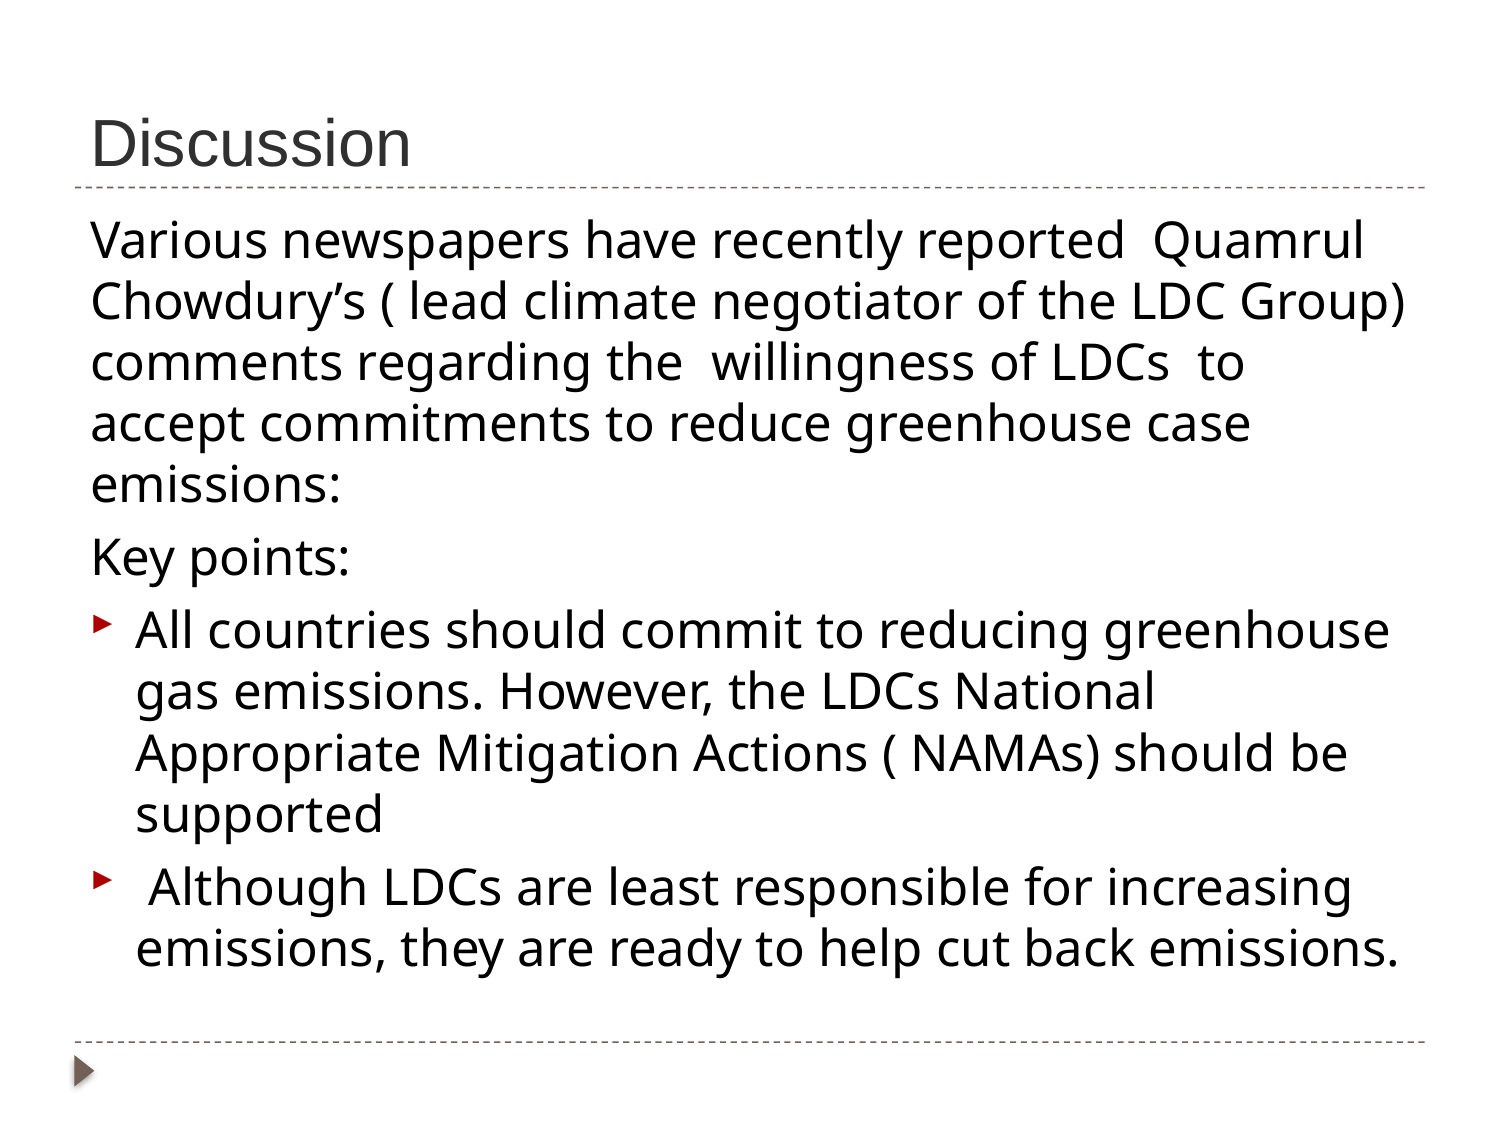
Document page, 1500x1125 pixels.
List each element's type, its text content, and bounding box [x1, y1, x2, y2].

title Discussion [74, 24, 1426, 188]
list Various newspapers have recently reported Quamrul Chowdury’s ( lead climate negotiator of the LDC Group) comments regarding the willingness of LDCs to accept commitments to reduce greenhouse case emissions: Key points: All countries should commit to reducing greenhouse gas emissions. However, the LDCs National Appropriate Mitigation Actions ( NAMAs) should be supported Although LDCs are least responsible for increasing emissions, they are ready to help cut back emissions. [74, 199, 1426, 1011]
